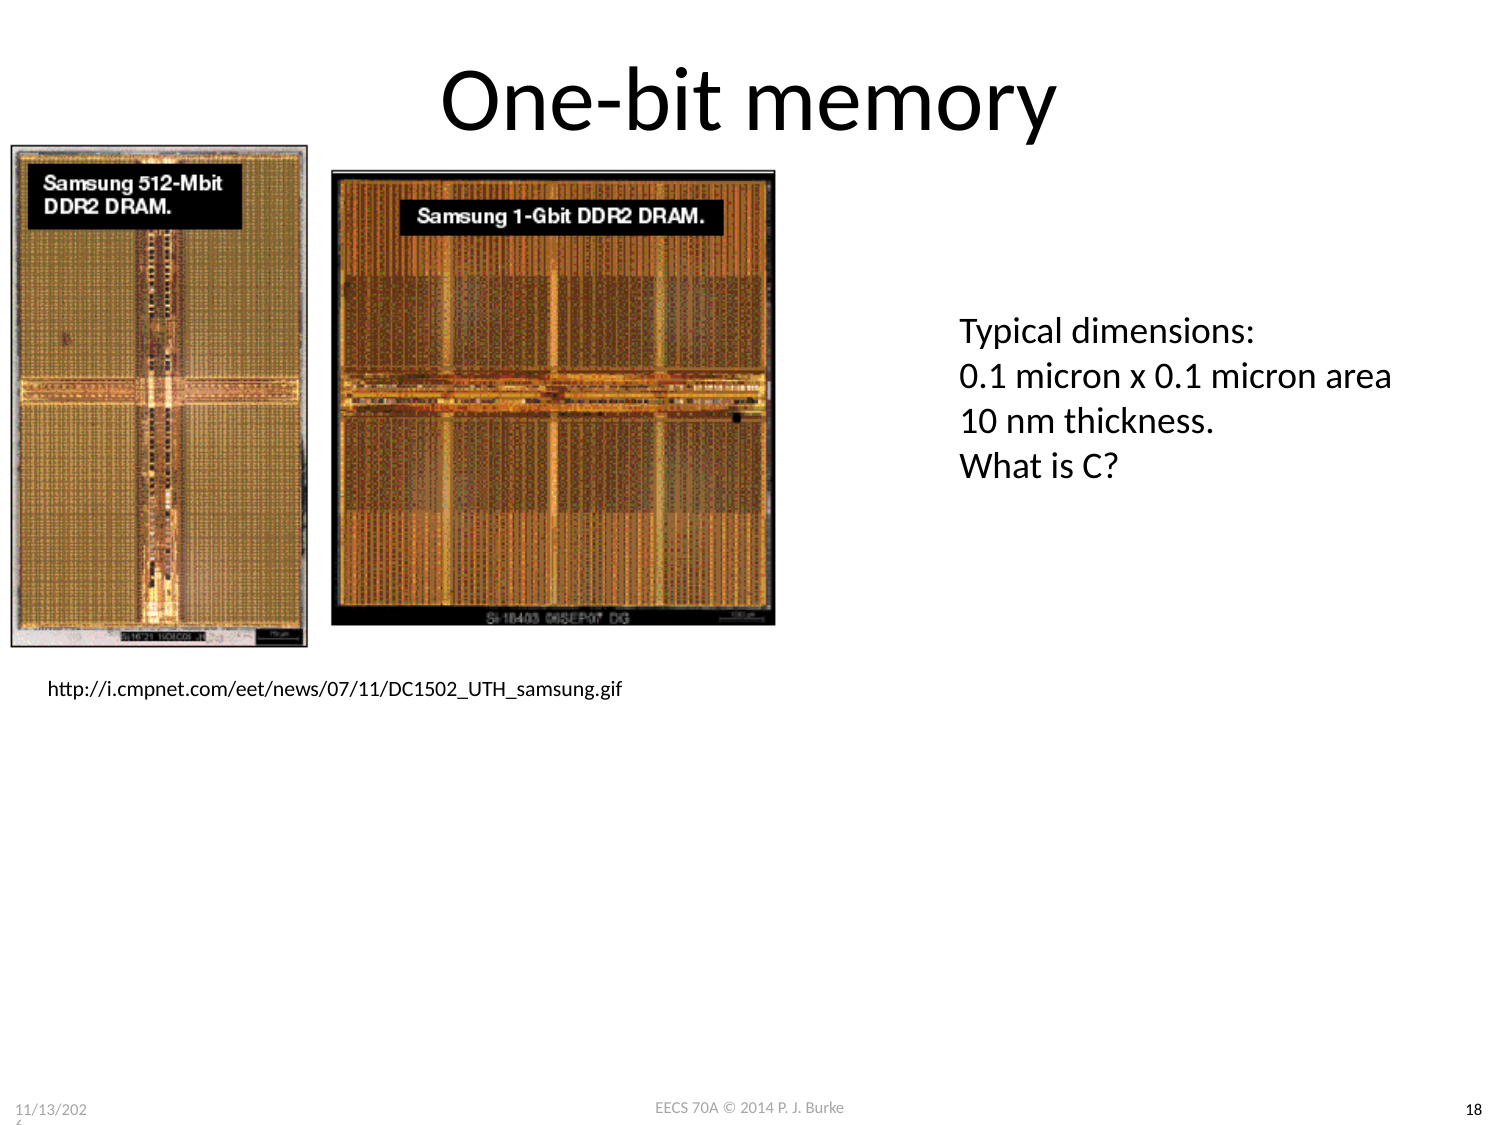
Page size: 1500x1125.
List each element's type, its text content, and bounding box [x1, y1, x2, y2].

picture [0, 138, 785, 668]
title One-bit memory [75, 0, 1425, 188]
text_box http://i.cmpnet.com/eet/news/07/11/DC1502_UTH_samsung.gif [32, 676, 783, 709]
text_box Typical dimensions: 0.1 micron x 0.1 micron area 10 nm thickness. What is C? [944, 298, 1408, 494]
